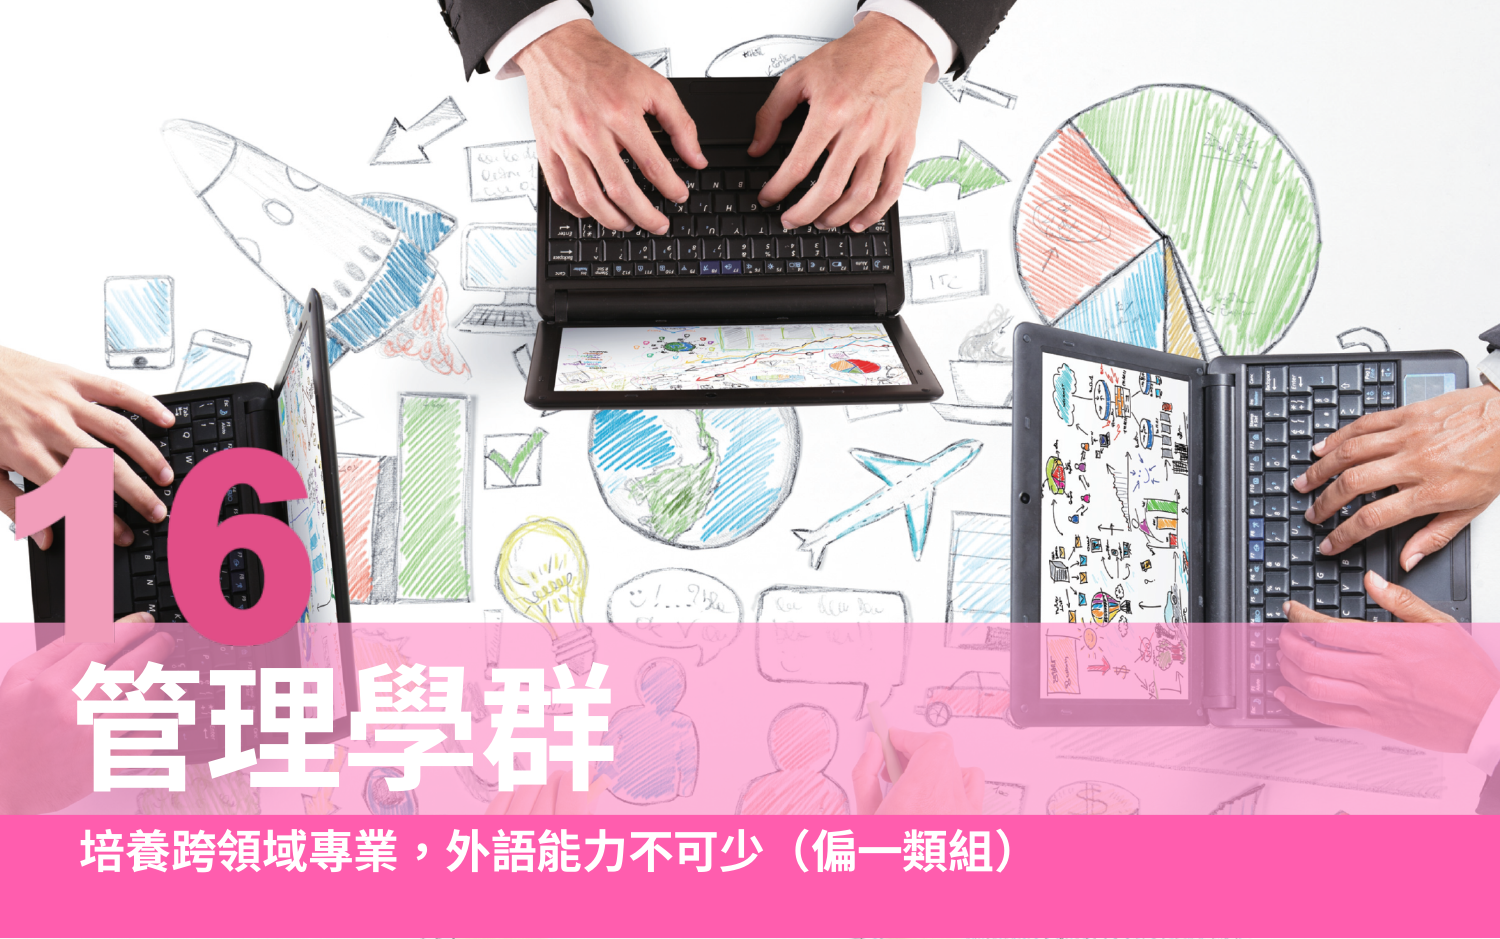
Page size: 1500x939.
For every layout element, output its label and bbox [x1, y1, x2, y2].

text_box [0, 622, 1500, 938]
picture [0, 0, 1500, 668]
